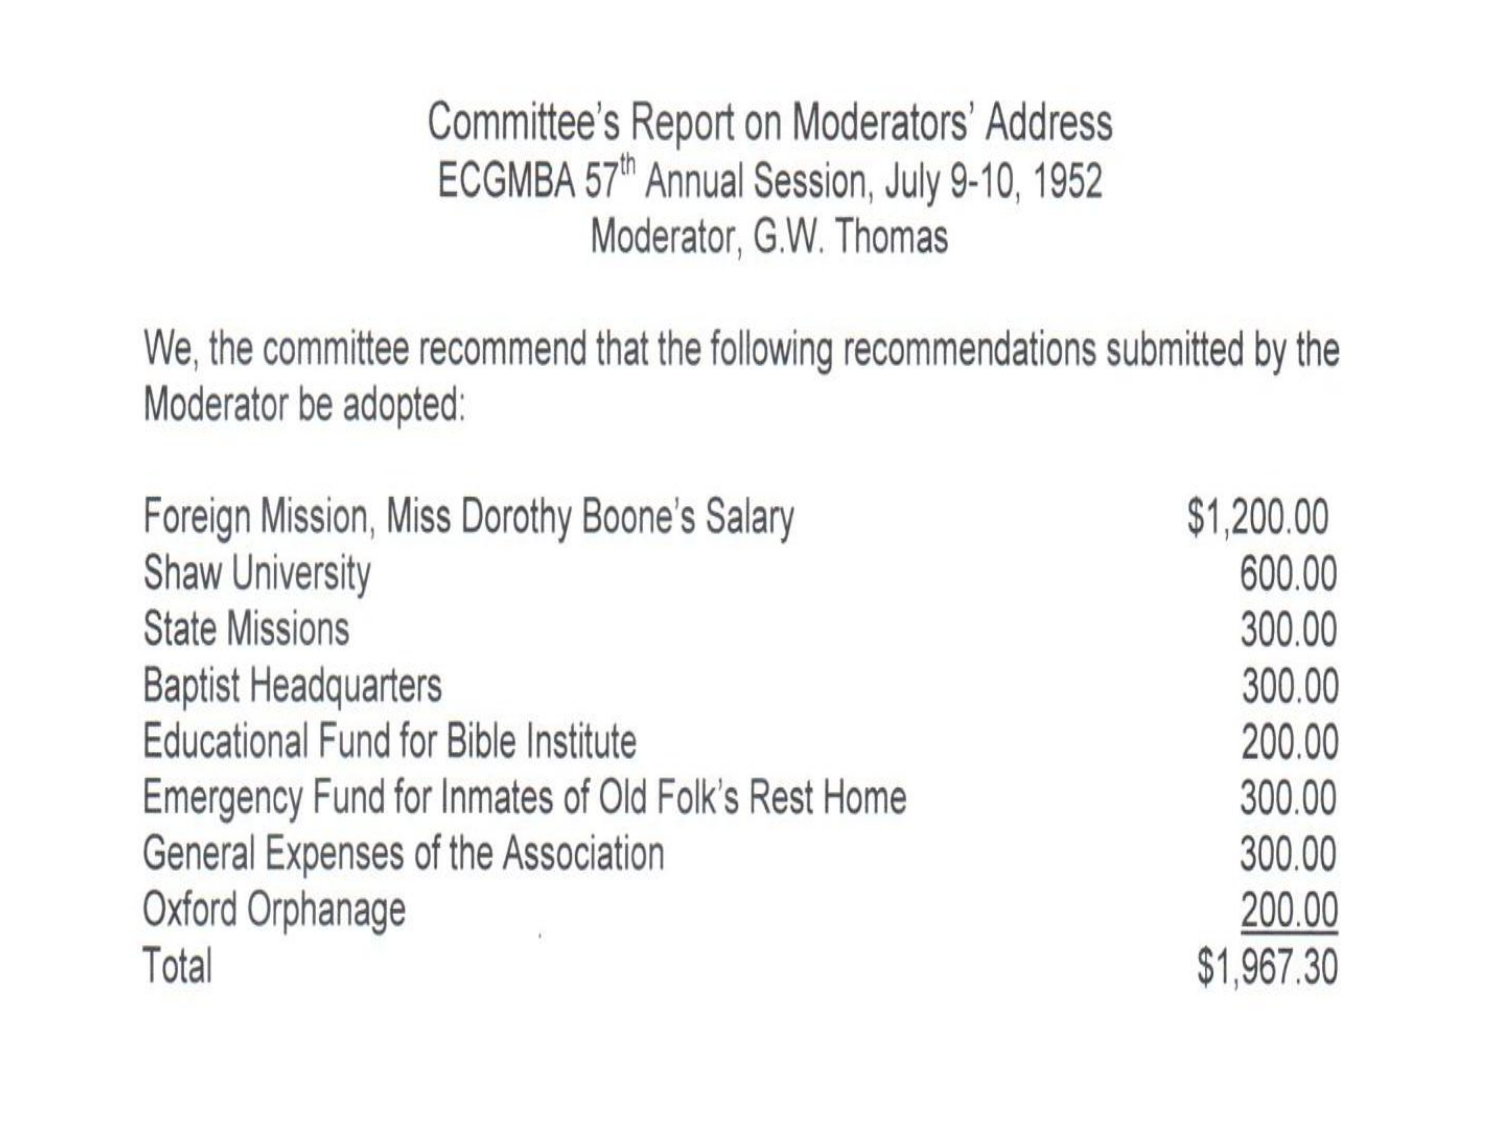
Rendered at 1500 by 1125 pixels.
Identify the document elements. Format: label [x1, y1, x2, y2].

picture [61, 37, 1413, 1088]
